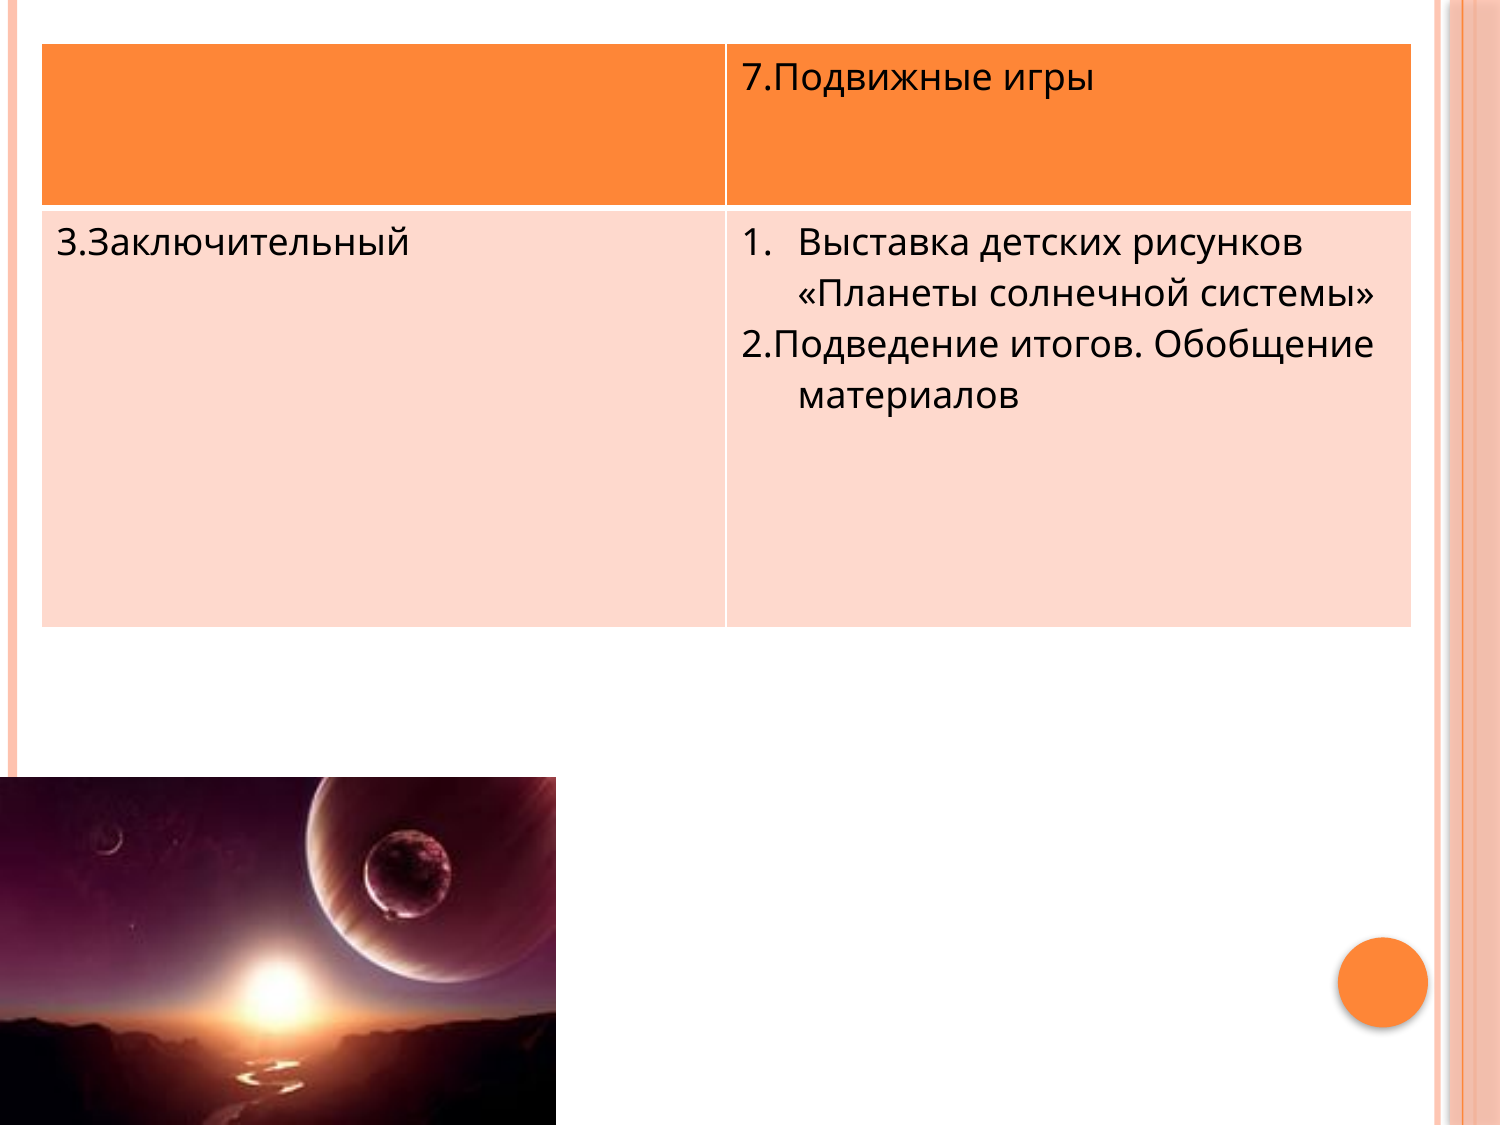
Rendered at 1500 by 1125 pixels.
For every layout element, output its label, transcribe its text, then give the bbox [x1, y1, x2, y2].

table_cell 3.Заключительный [42, 211, 725, 627]
picture [0, 777, 556, 1125]
table_header 7.Подвижные игры [727, 44, 1411, 205]
table_cell Выставка детских рисунков «Планеты солнечной системы» 2.Подведение итогов. Обобщение материалов [727, 211, 1411, 627]
table_header [42, 44, 725, 205]
